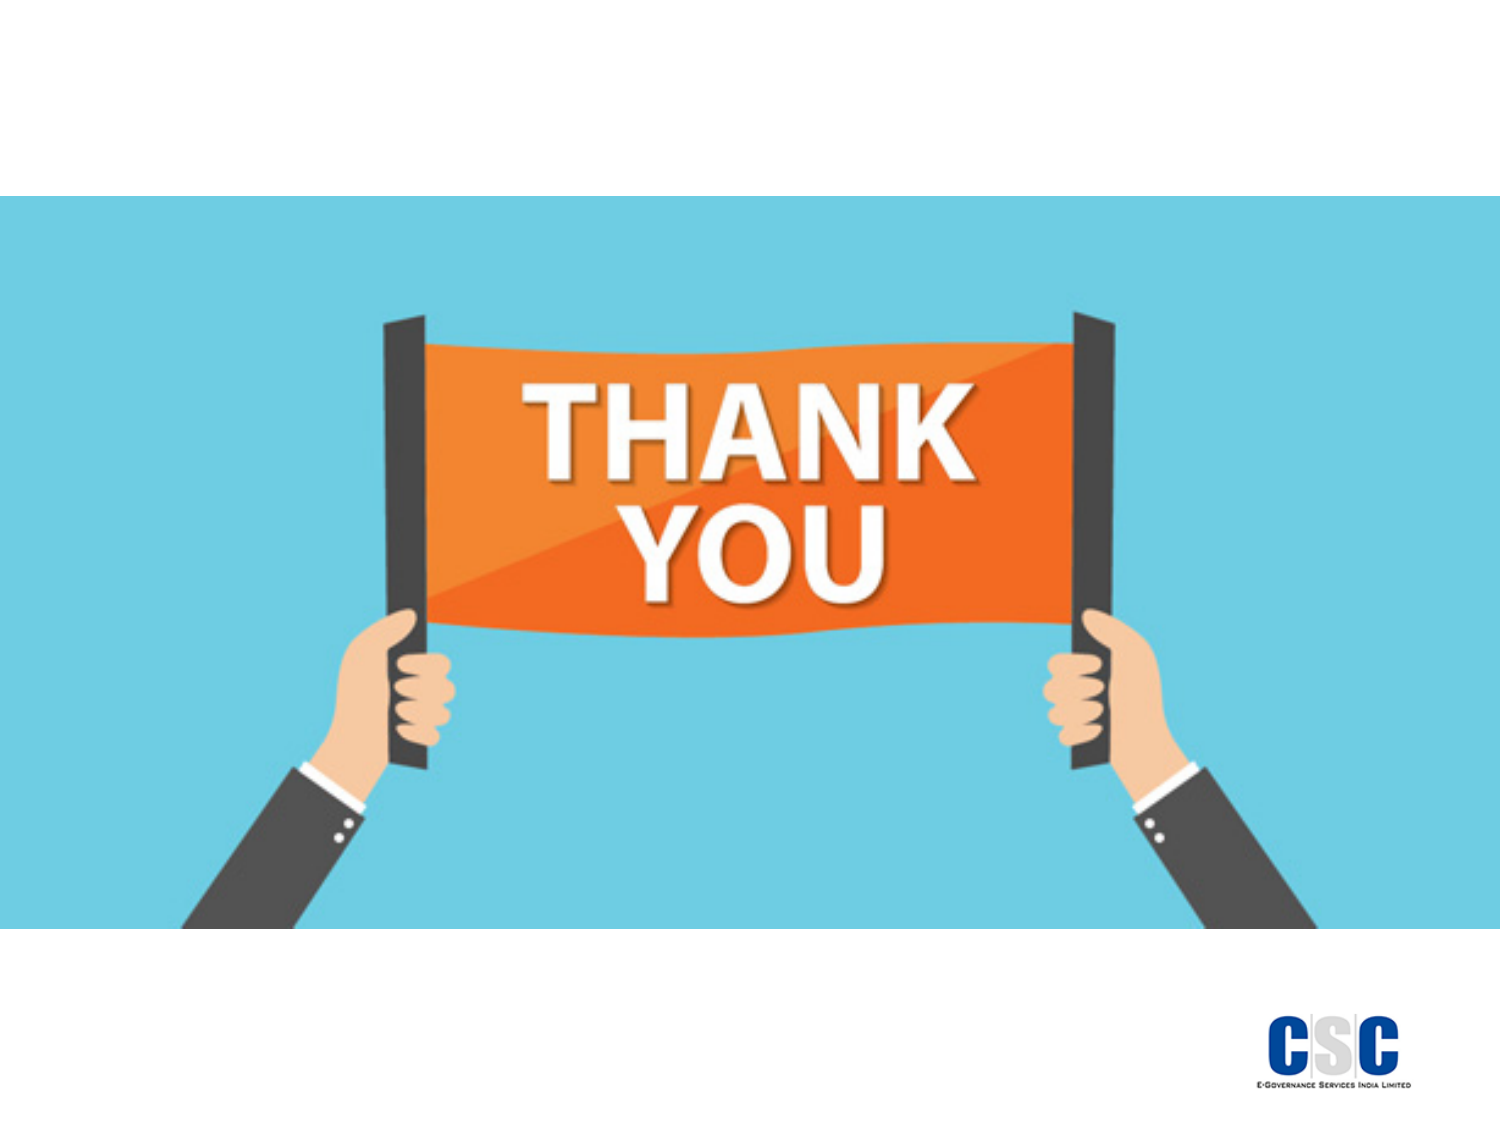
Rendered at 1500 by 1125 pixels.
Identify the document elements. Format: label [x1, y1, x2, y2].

picture [1234, 997, 1435, 1103]
picture [0, 196, 1500, 929]
